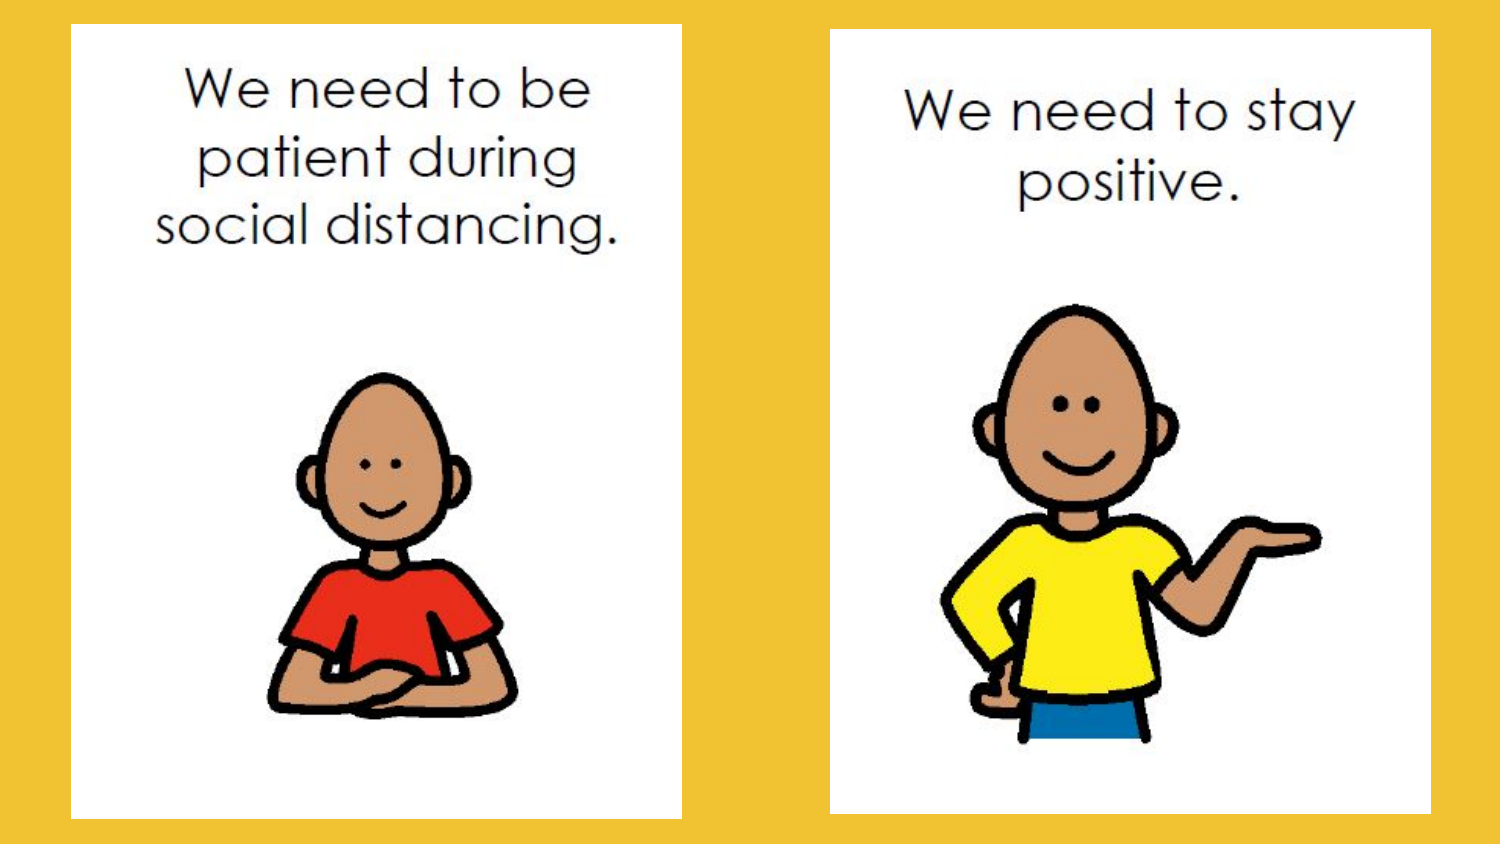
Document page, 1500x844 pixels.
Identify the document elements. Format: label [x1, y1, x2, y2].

picture [71, 24, 683, 819]
picture [829, 29, 1431, 815]
